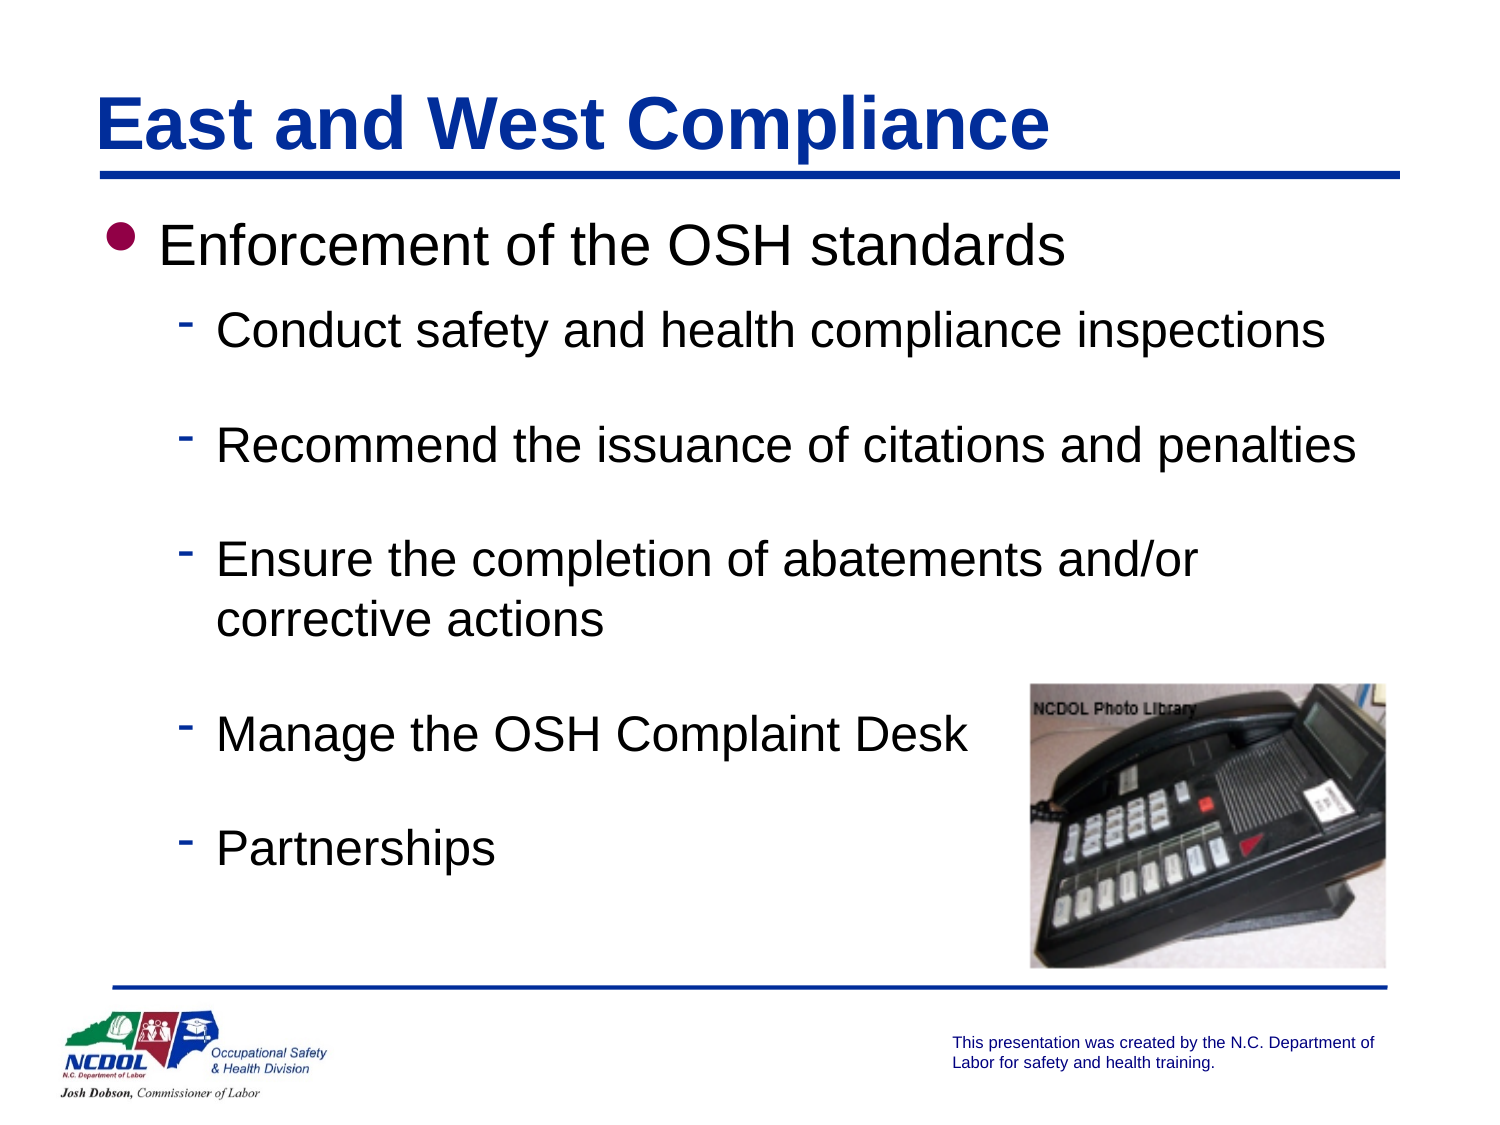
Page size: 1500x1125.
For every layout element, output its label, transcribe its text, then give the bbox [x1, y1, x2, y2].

picture [50, 994, 336, 1125]
picture [1015, 674, 1401, 979]
list Enforcement of the OSH standards Conduct safety and health compliance inspections Recommend the issuance of citations and penalties Ensure the completion of abatements and/or corrective actions Manage the OSH Complaint Desk Partnerships [87, 200, 1413, 963]
title East and West Compliance [87, 75, 1438, 166]
